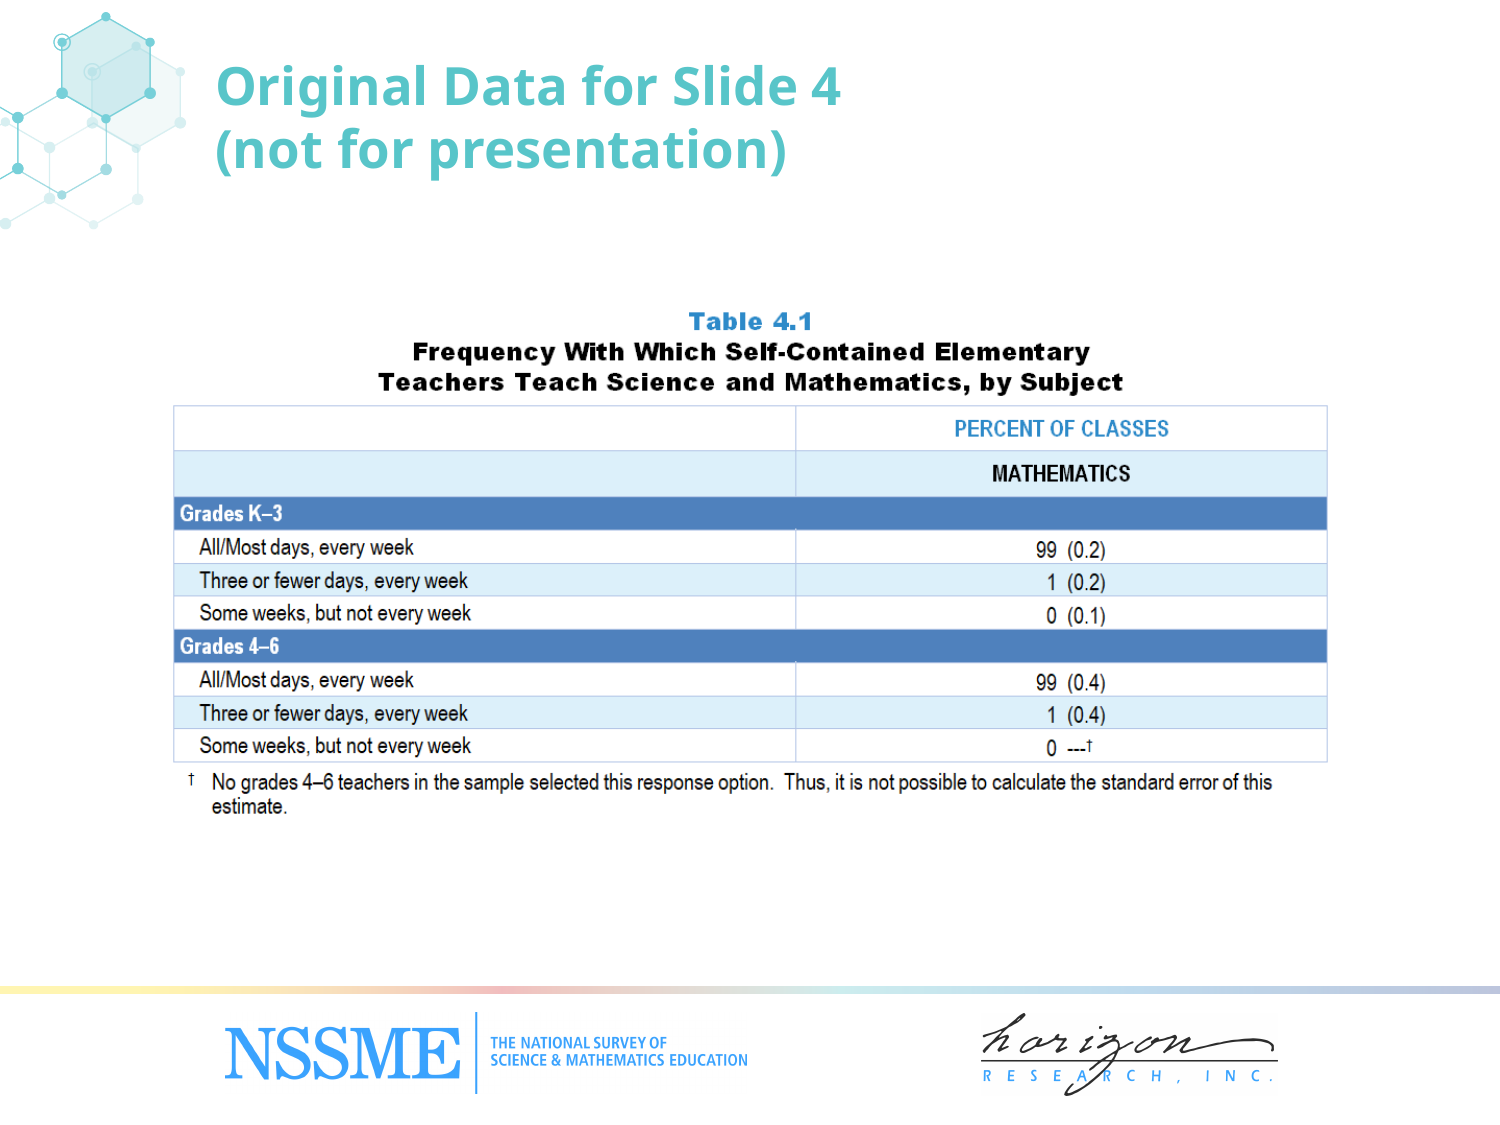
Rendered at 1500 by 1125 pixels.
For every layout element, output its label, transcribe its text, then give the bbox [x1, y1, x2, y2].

title Original Data for Slide 4 (not for presentation) [200, 45, 1425, 188]
picture [0, 0, 1500, 1125]
text_box [74, 45, 1425, 233]
